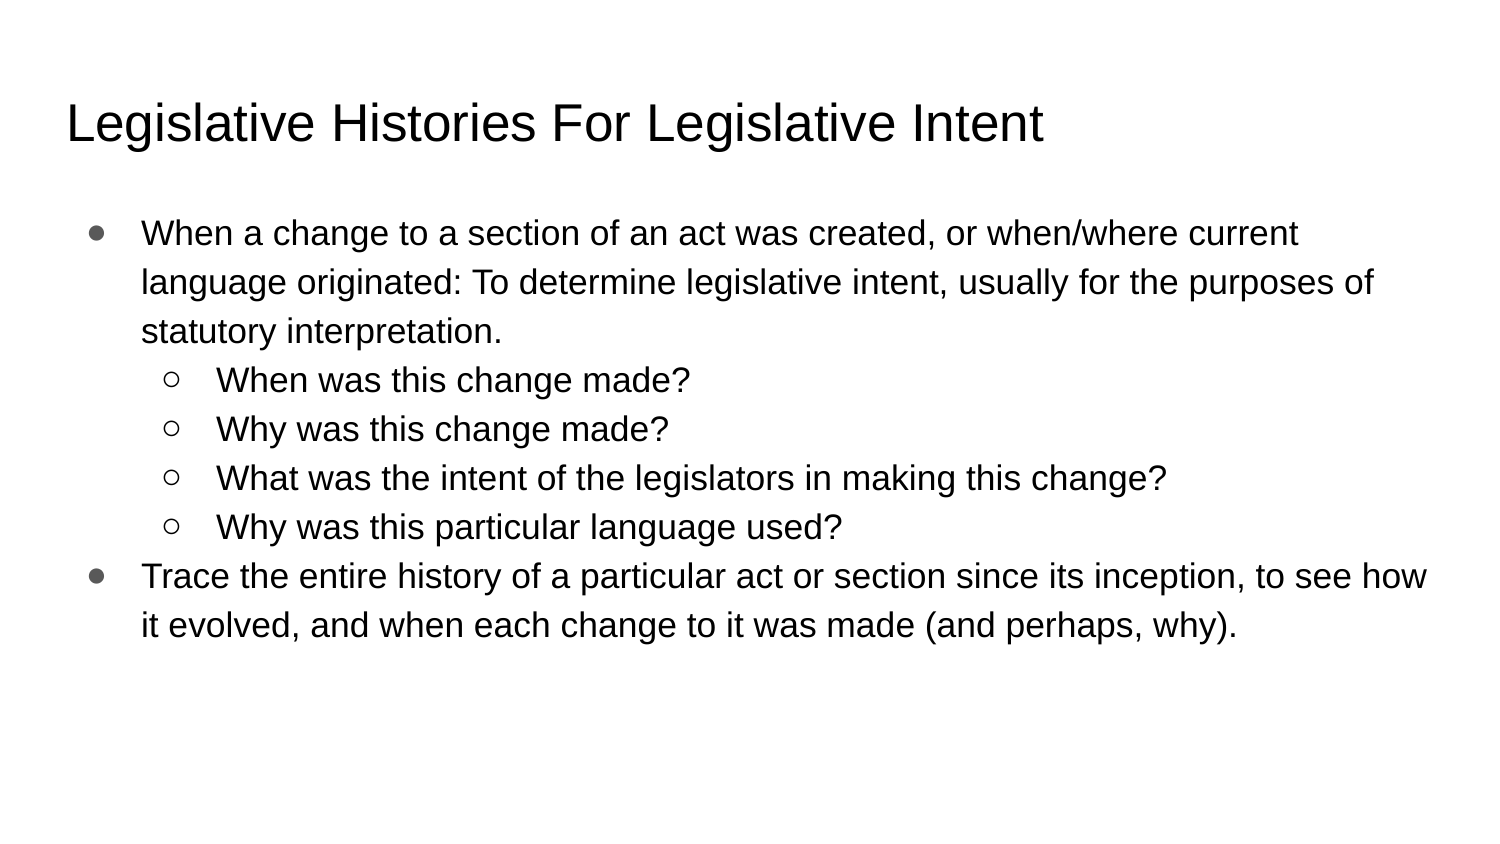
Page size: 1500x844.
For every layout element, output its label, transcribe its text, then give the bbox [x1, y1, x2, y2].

list When a change to a section of an act was created, or when/where current language originated: To determine legislative intent, usually for the purposes of statutory interpretation. When was this change made? Why was this change made? What was the intent of the legislators in making this change? Why was this particular language used? Trace the entire history of a particular act or section since its inception, to see how it evolved, and when each change to it was made (and perhaps, why). [51, 189, 1449, 750]
title Legislative Histories For Legislative Intent [51, 72, 1449, 167]
